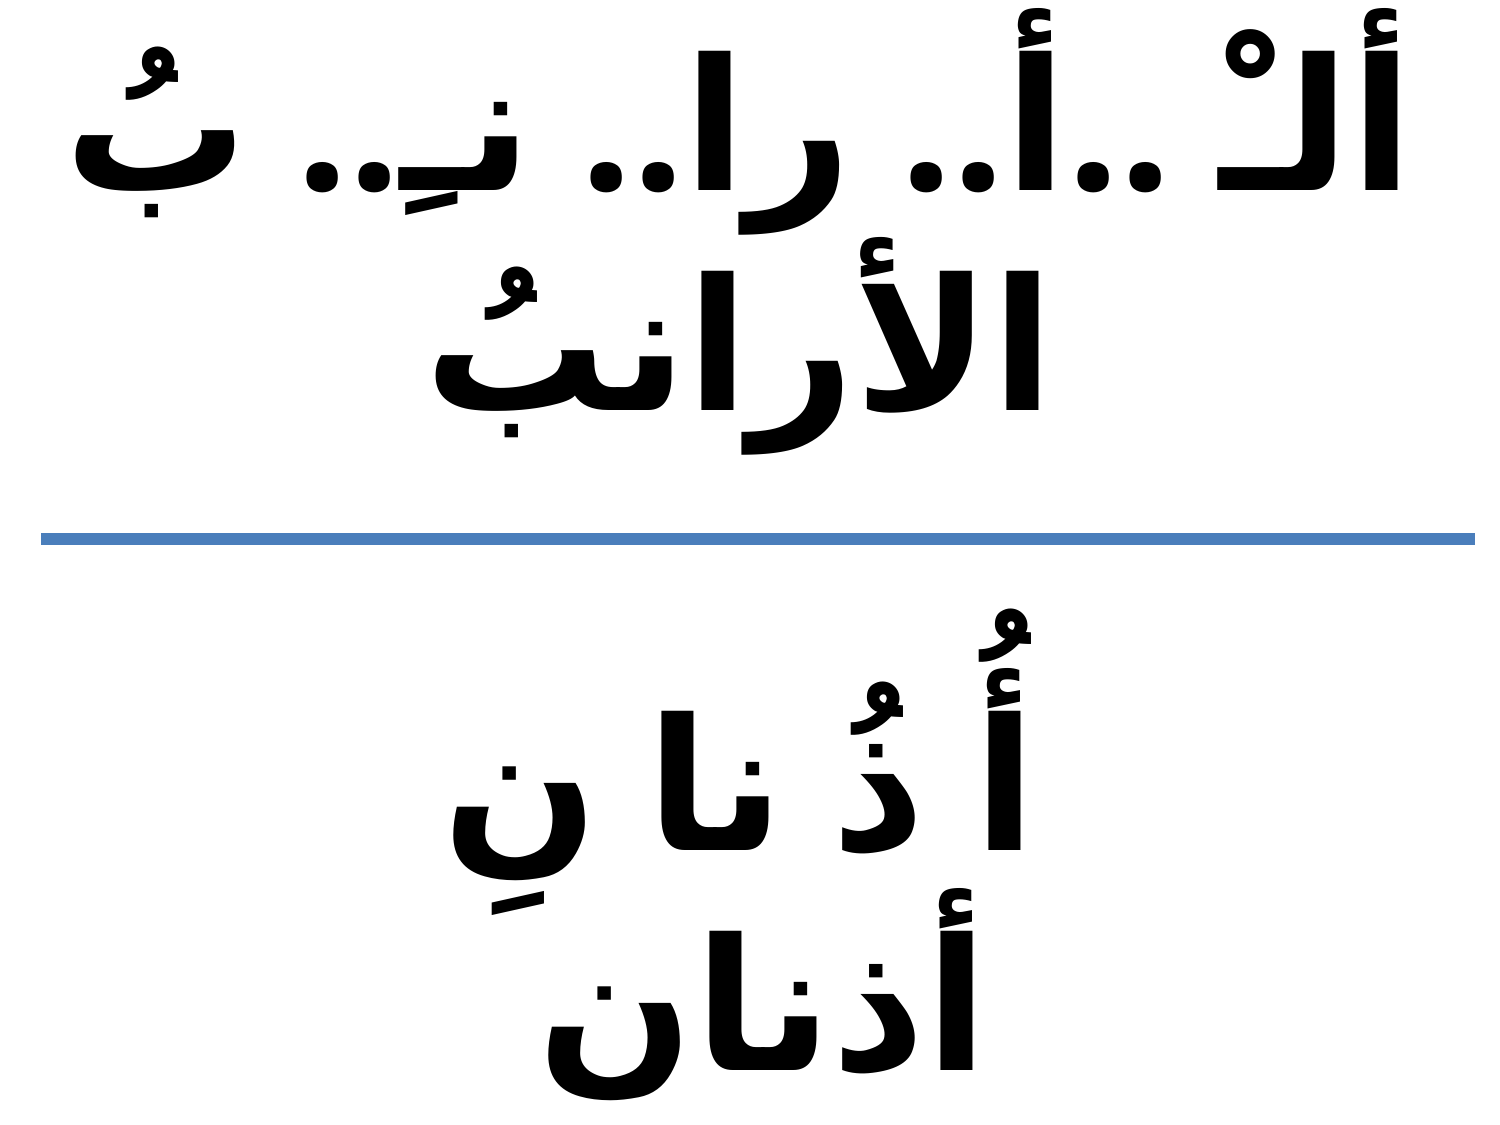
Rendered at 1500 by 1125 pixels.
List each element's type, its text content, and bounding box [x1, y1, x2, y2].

text_box ألـْ ..أ.. را.. نـِ.. بُ الأرانبُ أُ ذُ نا نِ أذنان [4, 0, 1475, 1115]
